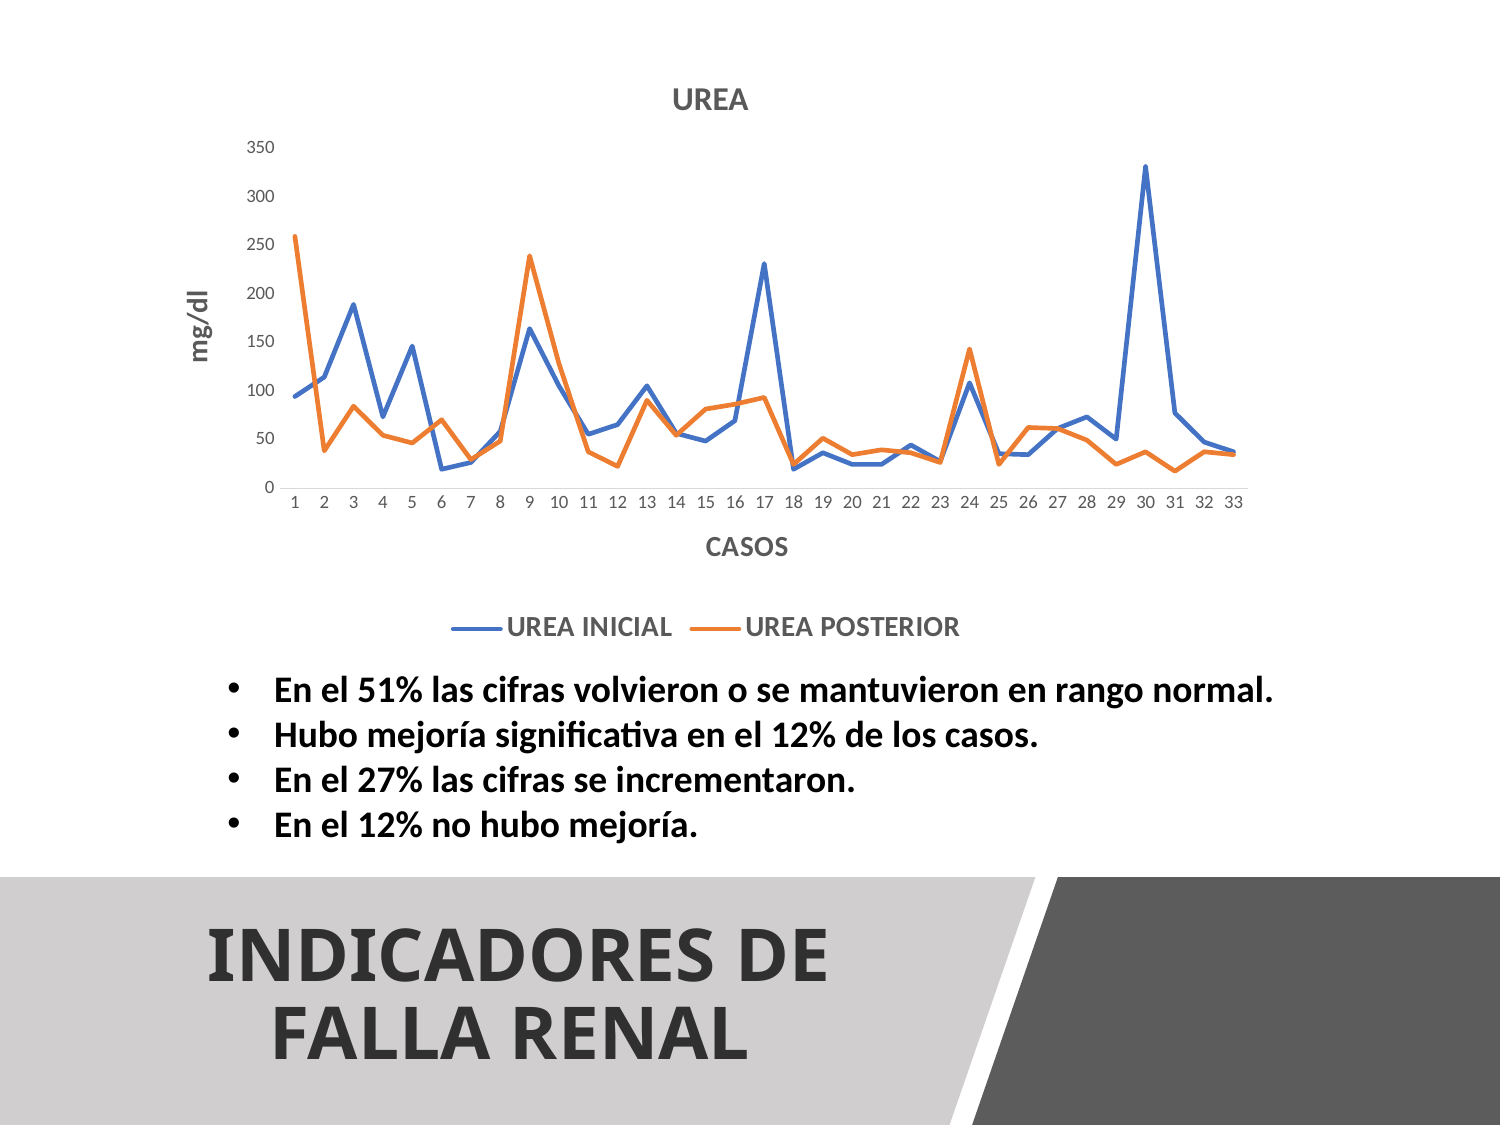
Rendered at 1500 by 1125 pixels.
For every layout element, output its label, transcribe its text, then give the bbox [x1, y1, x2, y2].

chart [149, 55, 1271, 650]
text_box [970, 875, 1500, 1125]
text_box En el 51% las cifras volvieron o se mantuvieron en rango normal. Hubo mejoría significativa en el 12% de los casos. En el 27% las cifras se incrementaron. En el 12% no hubo mejoría. [212, 657, 1291, 853]
text_box [0, 875, 1037, 1125]
title INDICADORES DE FALLA RENAL [103, 907, 935, 1087]
